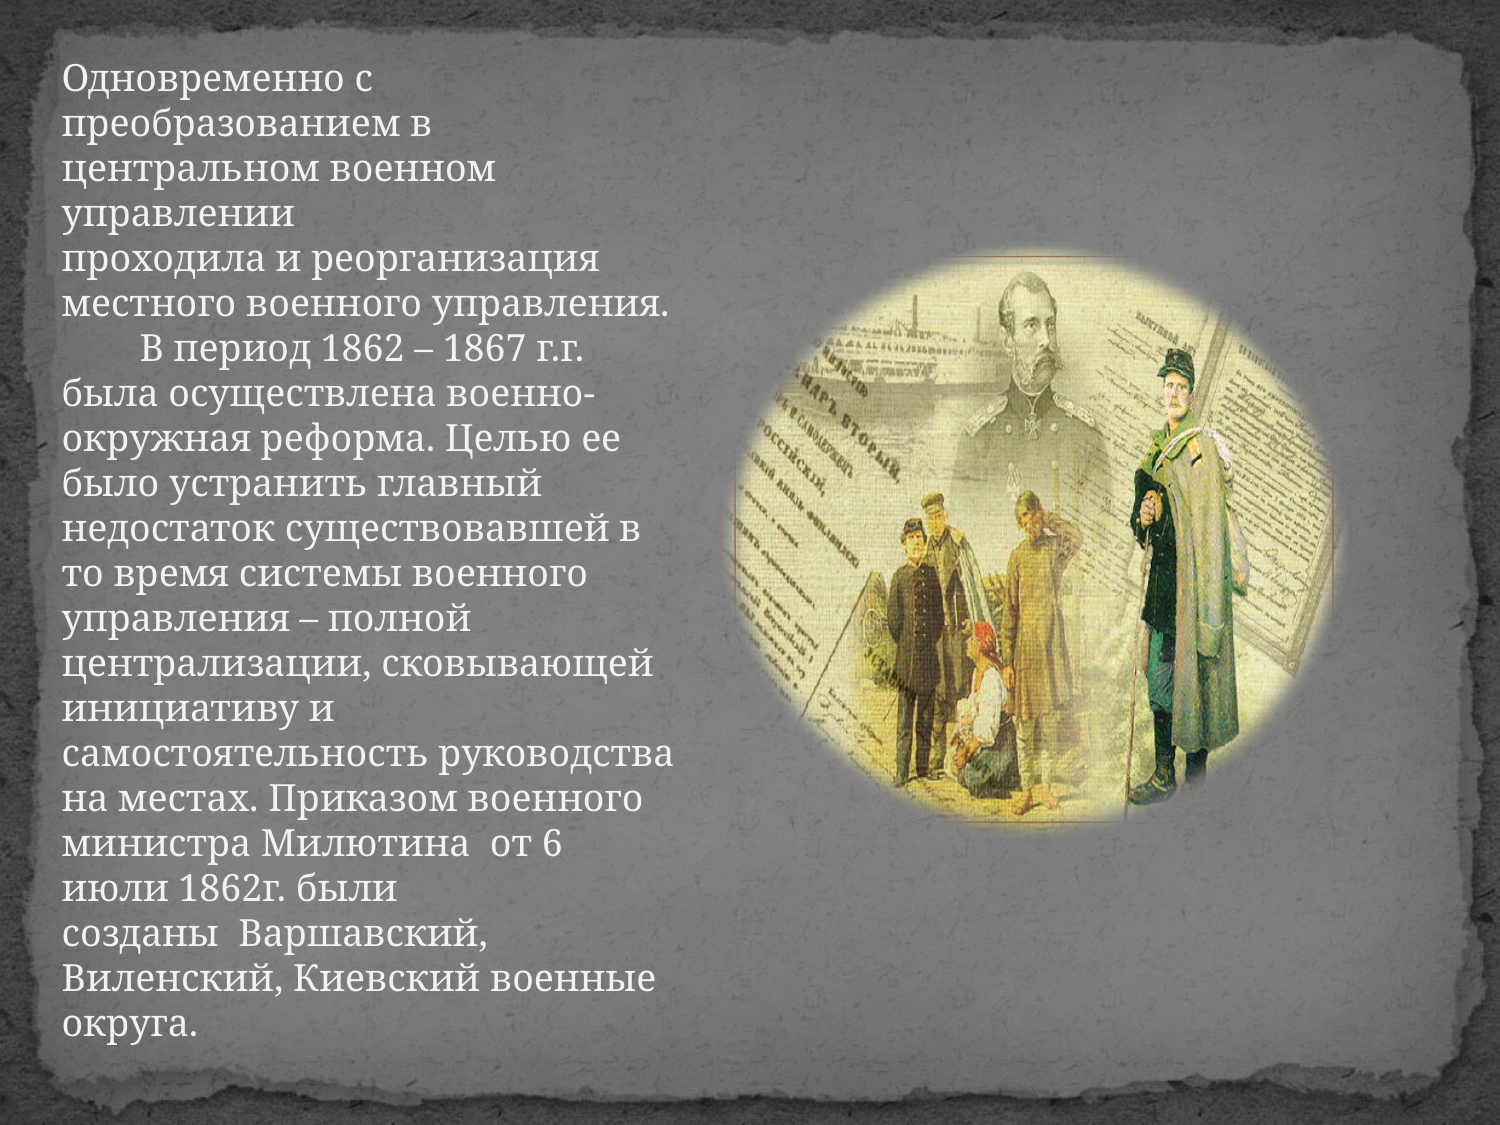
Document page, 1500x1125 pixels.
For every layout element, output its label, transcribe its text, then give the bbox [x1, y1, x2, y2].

picture [716, 236, 1353, 844]
text_box Одновременно с преобразованием в центральном военном управлении проходила и реорганизация местного военного управления. В период 1862 – 1867 г.г. была осуществлена военно-окружная реформа. Целью ее было устранить главный недостаток существовавшей в то время системы военного управления – полной централизации, сковывающей инициативу и самостоятельность руководства на местах. Приказом военного министра Милютина от 6 июли 1862г. были созданы Варшавский, Виленский, Киевский военные округа. [46, 46, 692, 1052]
